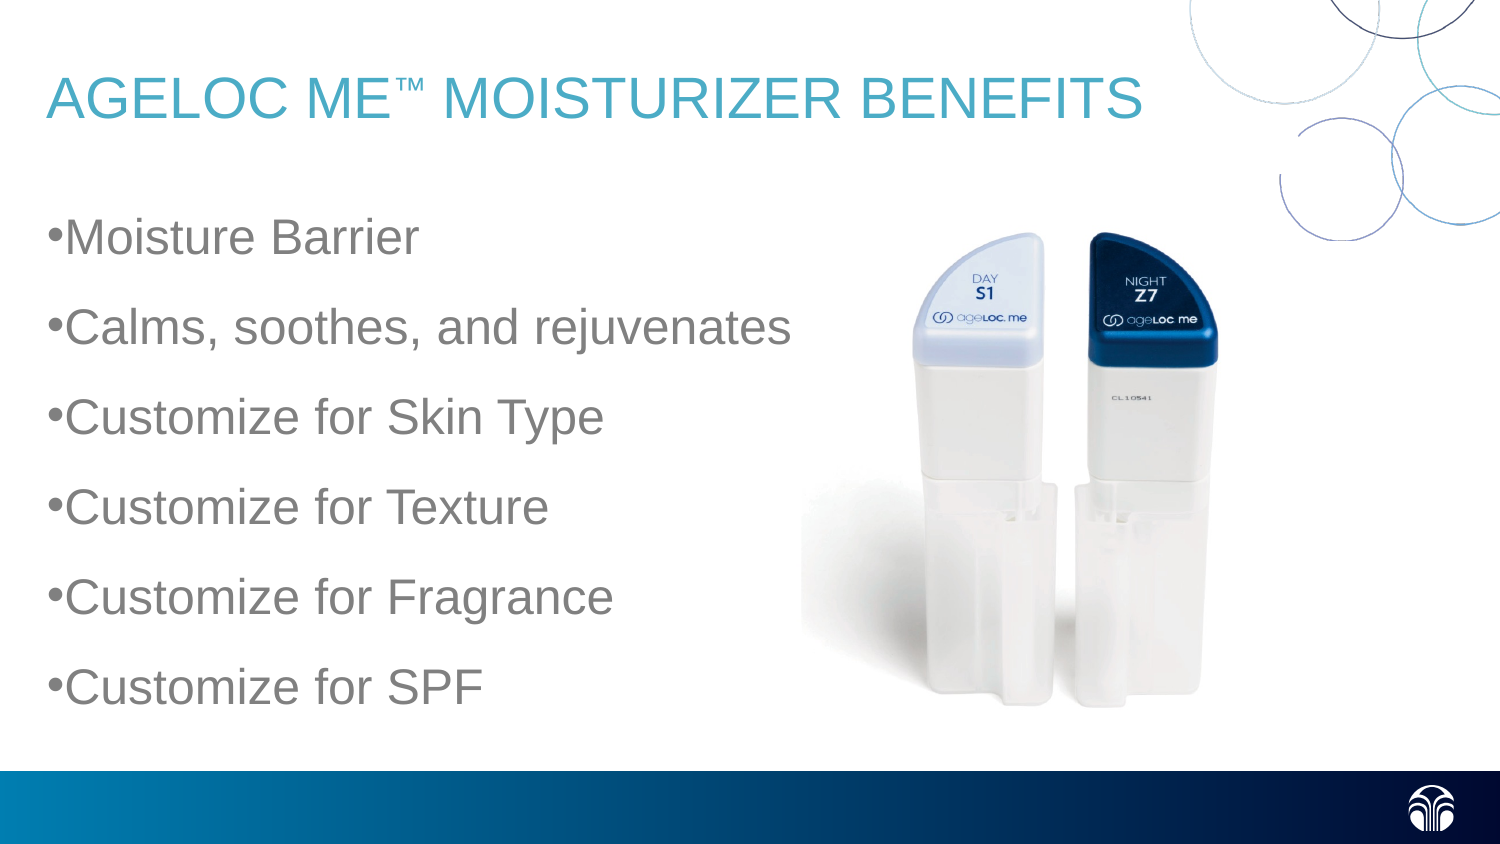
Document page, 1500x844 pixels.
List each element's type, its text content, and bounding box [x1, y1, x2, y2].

text_box Moisture Barrier Calms, soothes, and rejuvenates Customize for Skin Type Customize for Texture Customize for Fragrance Customize for SPF [46, 167, 990, 783]
text_box AGELOC ME™ MOISTURIZER BENEFITS [46, 44, 1183, 147]
picture [741, 0, 1500, 732]
